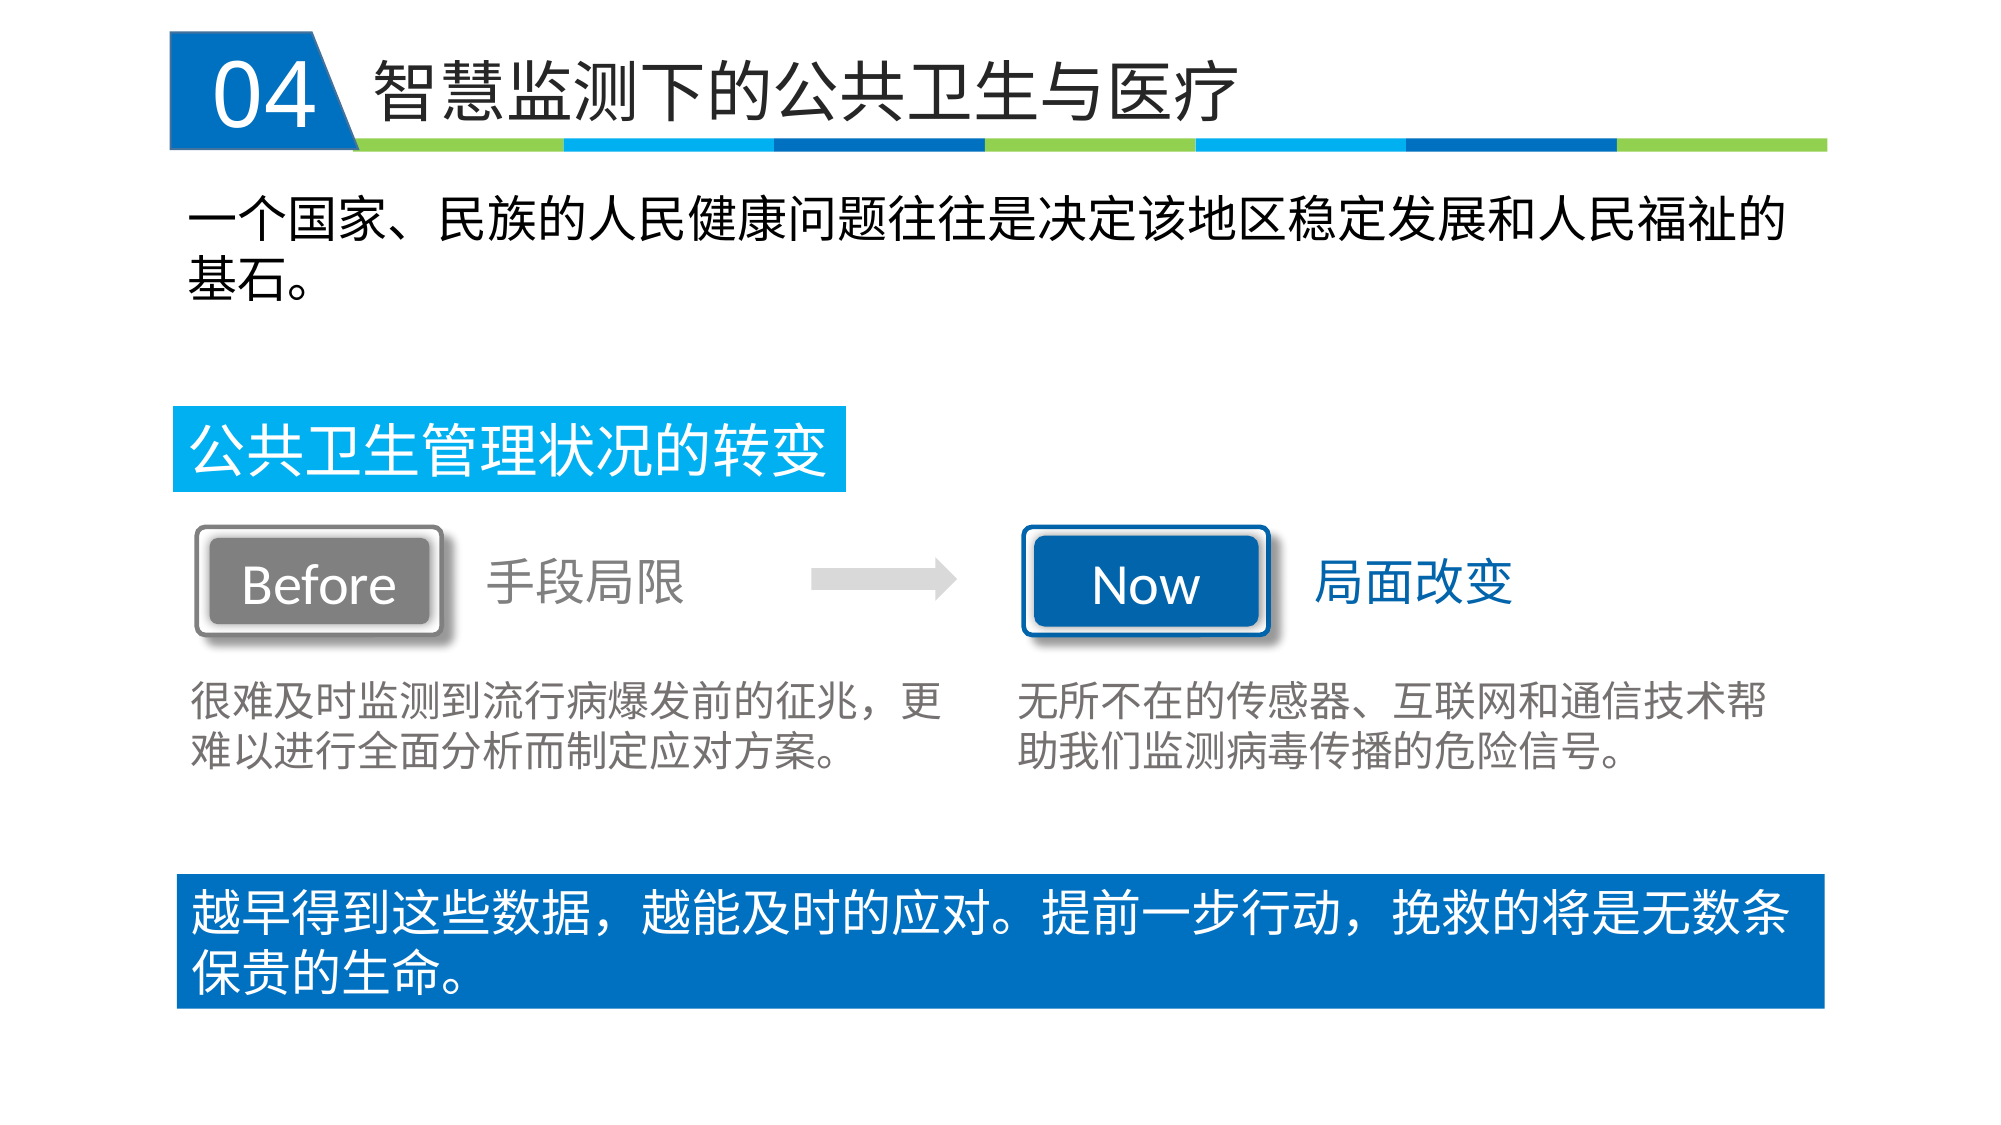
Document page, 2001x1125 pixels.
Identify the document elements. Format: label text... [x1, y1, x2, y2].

text_box 一个国家、民族的人民健康问题往往是决定该地区稳定发展和人民福祉的基石。 [173, 179, 1827, 315]
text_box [196, 526, 442, 635]
text_box 公共卫生管理状况的转变 [173, 406, 846, 492]
text_box 很难及时监测到流行病爆发前的征兆，更难以进行全面分析而制定应对方案。 [175, 667, 958, 783]
text_box 越早得到这些数据，越能及时的应对。提前一步行动，挽救的将是无数条保贵的生命。 [176, 874, 1825, 1009]
text_box 无所不在的传感器、互联网和通信技术帮助我们监测病毒传播的危险信号。 [1002, 667, 1788, 783]
text_box 04 [169, 31, 355, 151]
text_box 手段局限 [470, 543, 701, 618]
text_box 局面改变 [1299, 543, 1530, 618]
text_box 智慧监测下的公共卫生与医疗 [357, 42, 1256, 138]
text_box [810, 554, 959, 604]
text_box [352, 138, 1828, 152]
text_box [1023, 526, 1269, 635]
